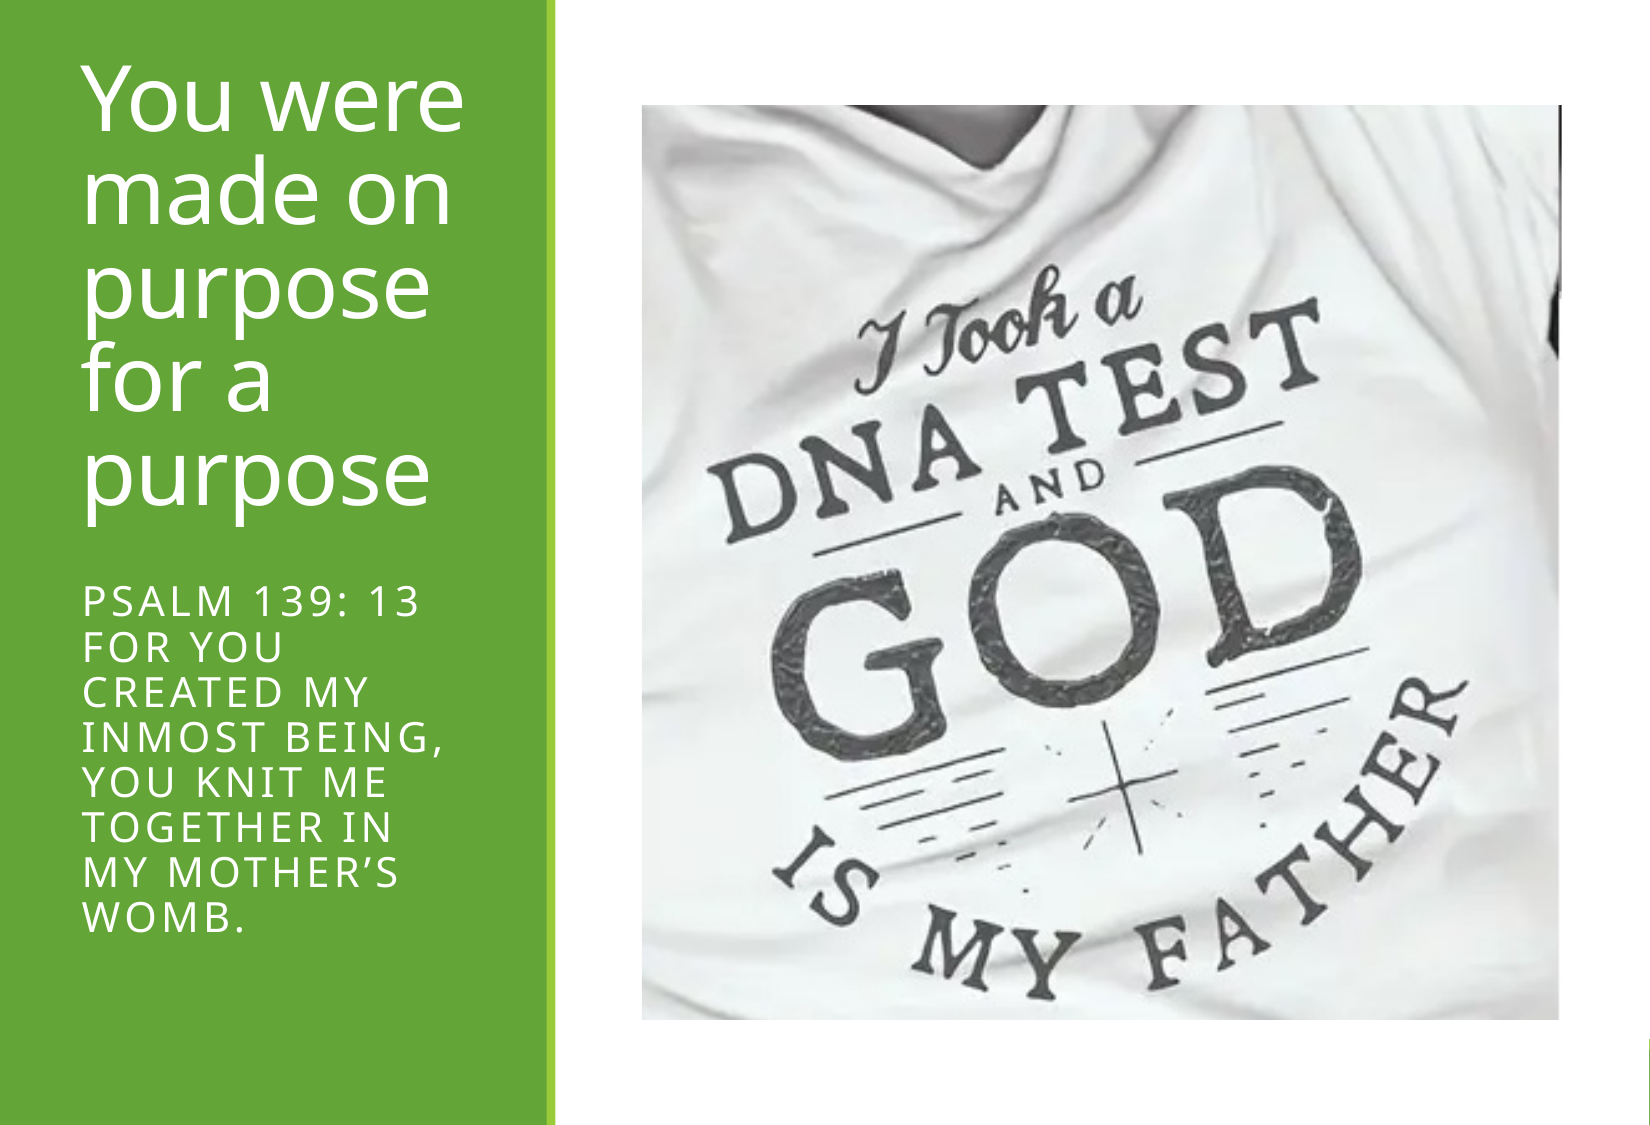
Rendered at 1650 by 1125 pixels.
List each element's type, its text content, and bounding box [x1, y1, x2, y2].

text_box [0, 0, 545, 1125]
title You were made on purpose for a purpose [65, 186, 483, 532]
text_box [545, 0, 557, 1125]
text_box [557, 0, 1650, 1125]
picture [641, 104, 1563, 1021]
list Psalm 139: 13 For you created my inmost being, you knit me together in my mother’s womb. [66, 573, 485, 983]
